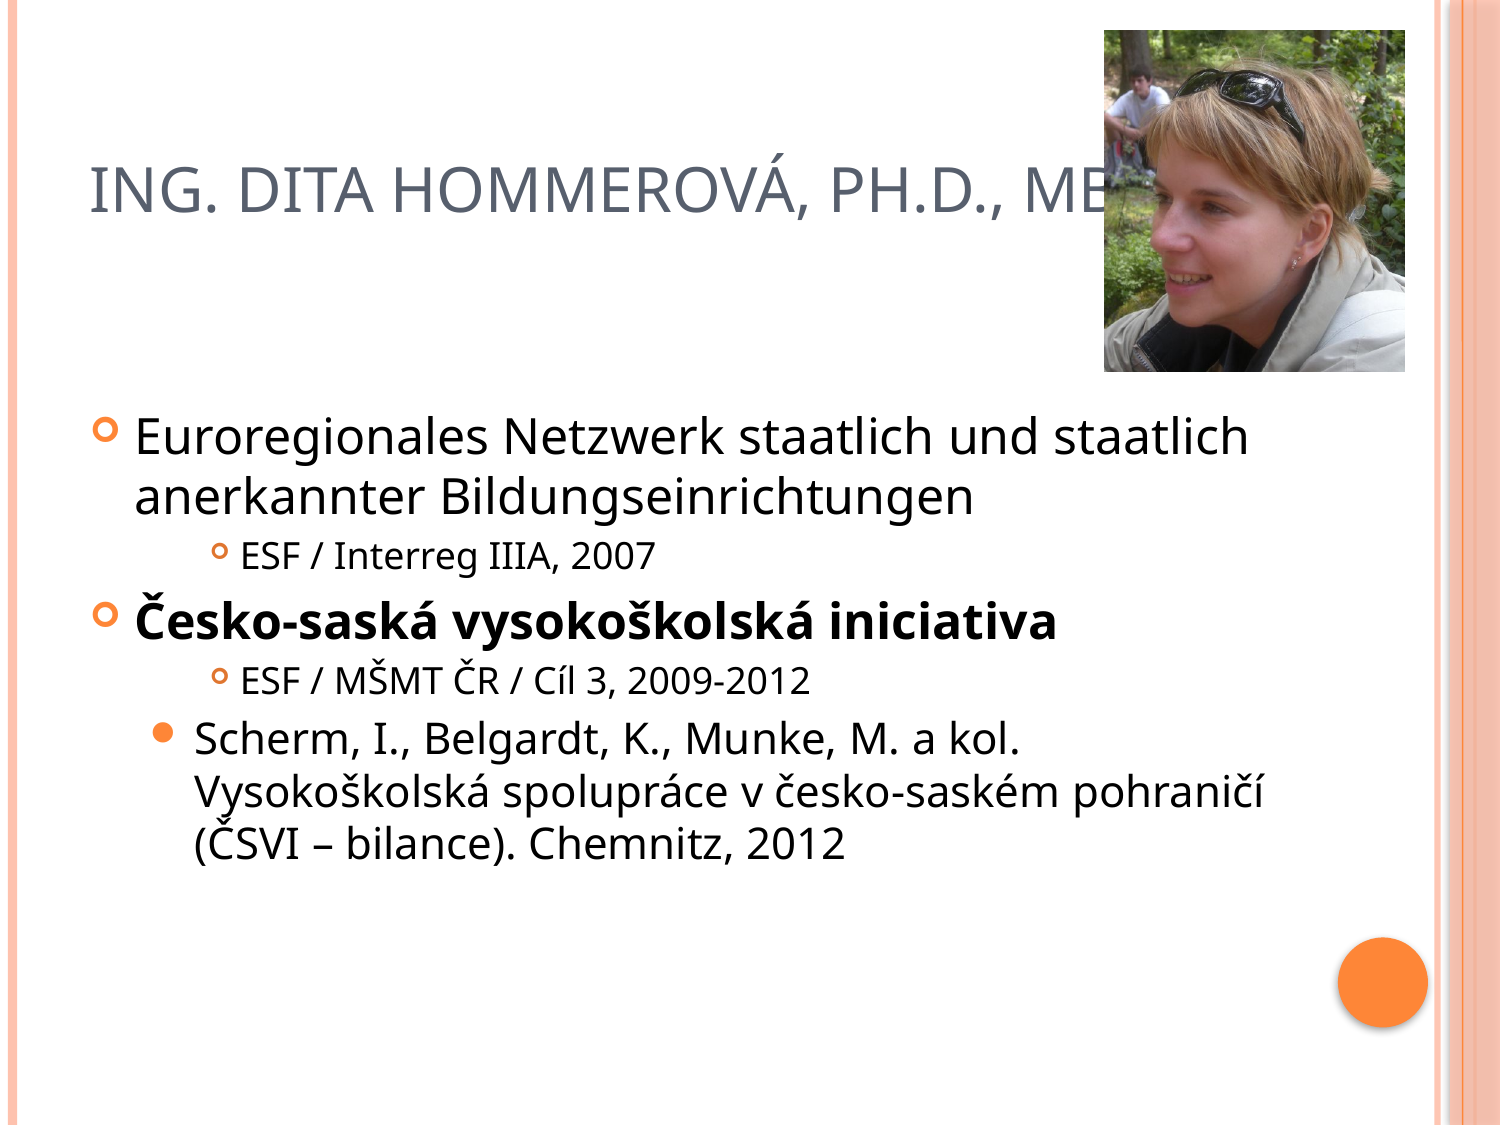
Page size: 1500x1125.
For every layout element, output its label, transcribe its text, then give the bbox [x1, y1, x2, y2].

list Euroregionales Netzwerk staatlich und staatlich anerkannter Bildungseinrichtungen ESF / Interreg IIIA, 2007 Česko-saská vysokoškolská iniciativa ESF / MŠMT ČR / Cíl 3, 2009-2012 Scherm, I., Belgardt, K., Munke, M. a kol. Vysokoškolská spolupráce v česko-saském pohraničí (ČSVI – bilance). Chemnitz, 2012 [75, 397, 1300, 1062]
title Ing. Dita hommerová, ph.d., mba [75, 45, 1098, 233]
picture [1103, 30, 1406, 373]
